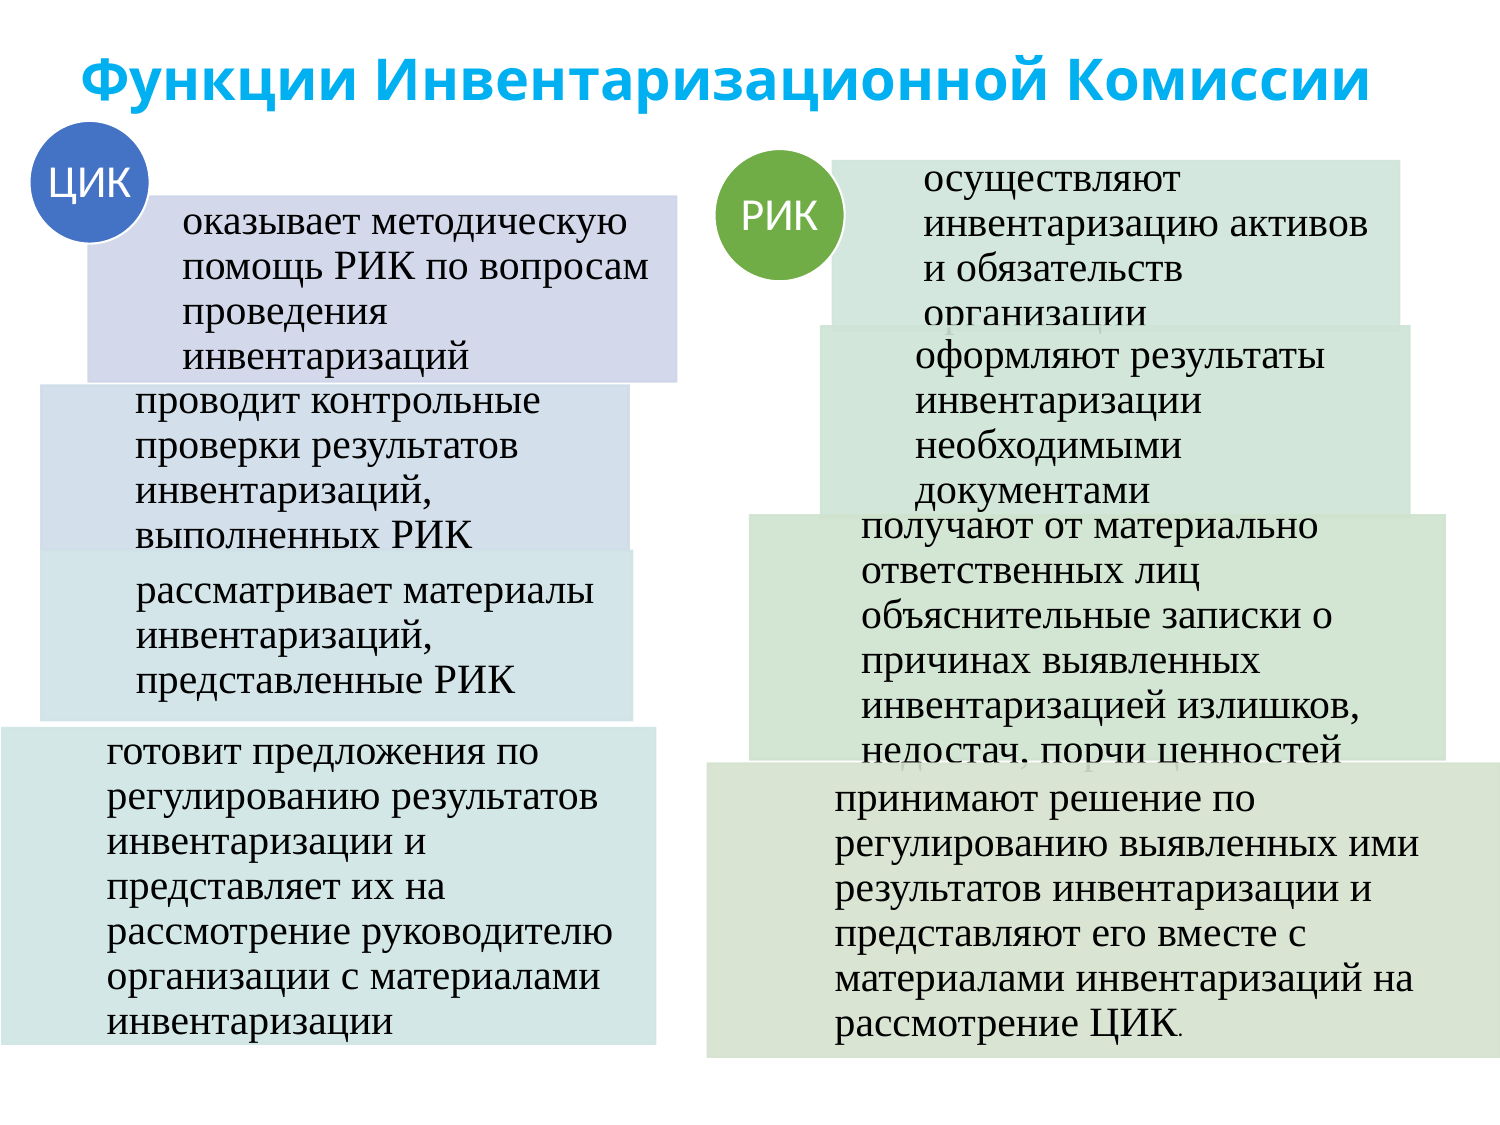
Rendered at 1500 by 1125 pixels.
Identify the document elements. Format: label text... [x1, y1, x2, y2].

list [0, 113, 1483, 1083]
title Функции Инвентаризационной Комиссии [64, 42, 1415, 113]
